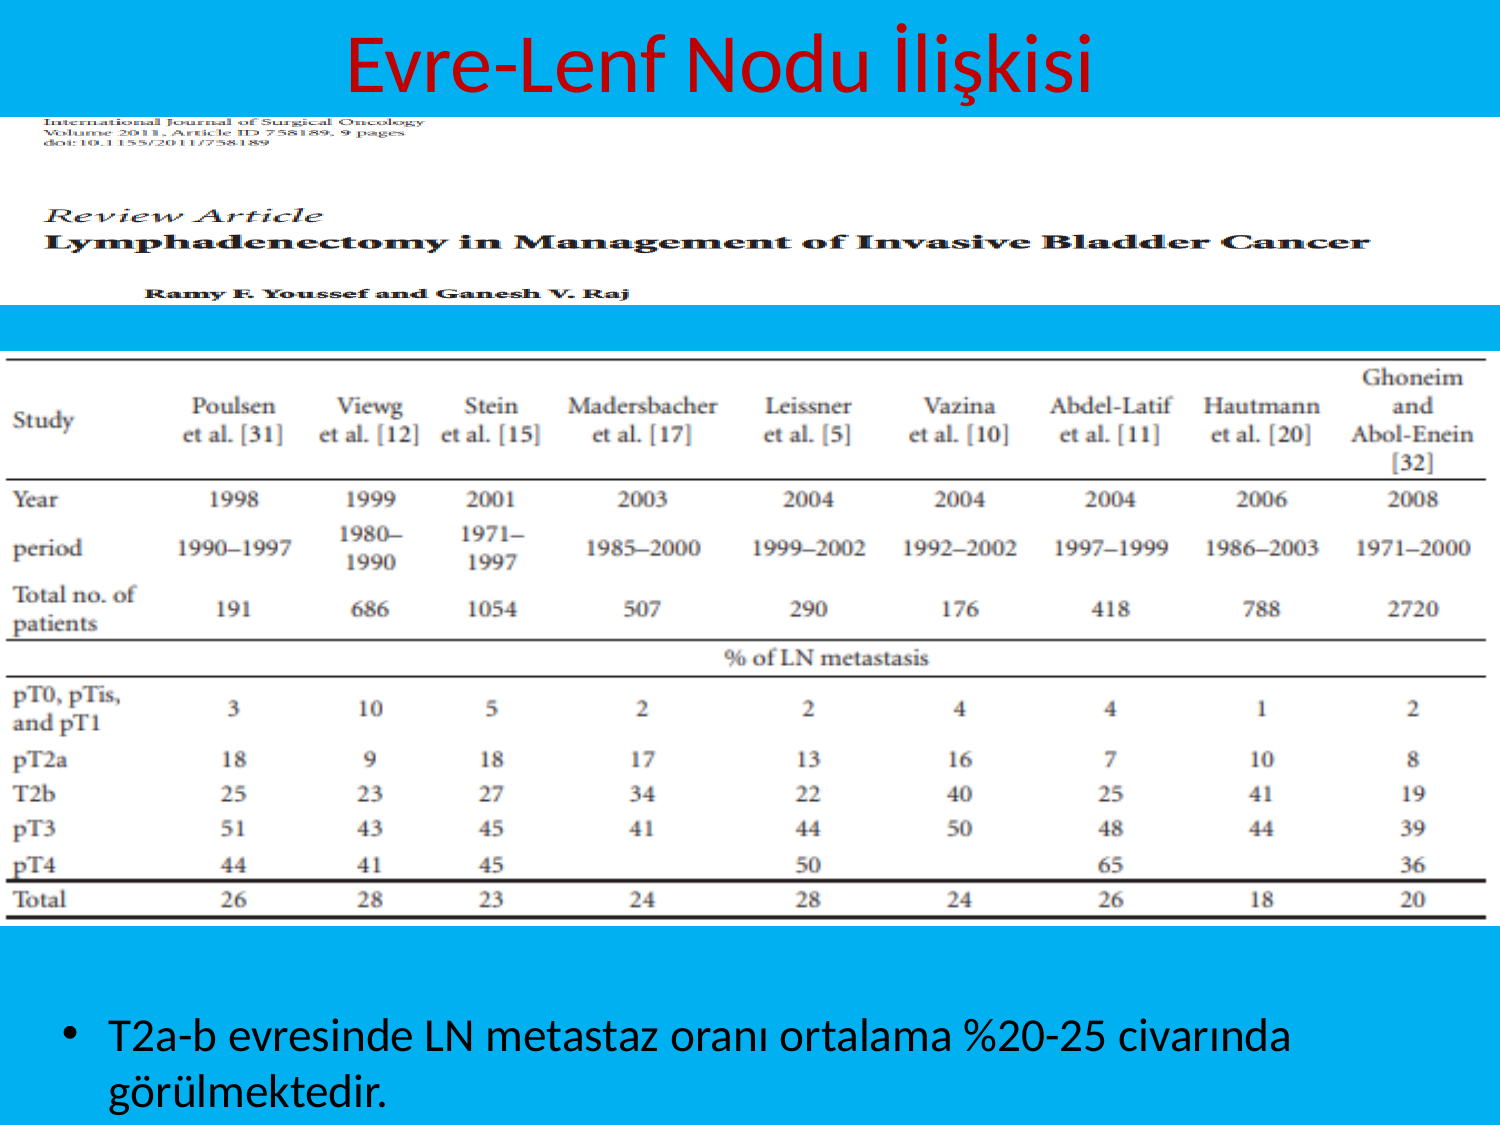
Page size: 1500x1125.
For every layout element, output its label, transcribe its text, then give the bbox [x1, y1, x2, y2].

picture [0, 352, 1500, 925]
title Evre-Lenf Nodu İlişkisi [0, 0, 1442, 115]
picture [0, 118, 1500, 304]
list T2a-b evresinde LN metastaz oranı ortalama %20-25 civarında görülmektedir. [46, 996, 1442, 1125]
